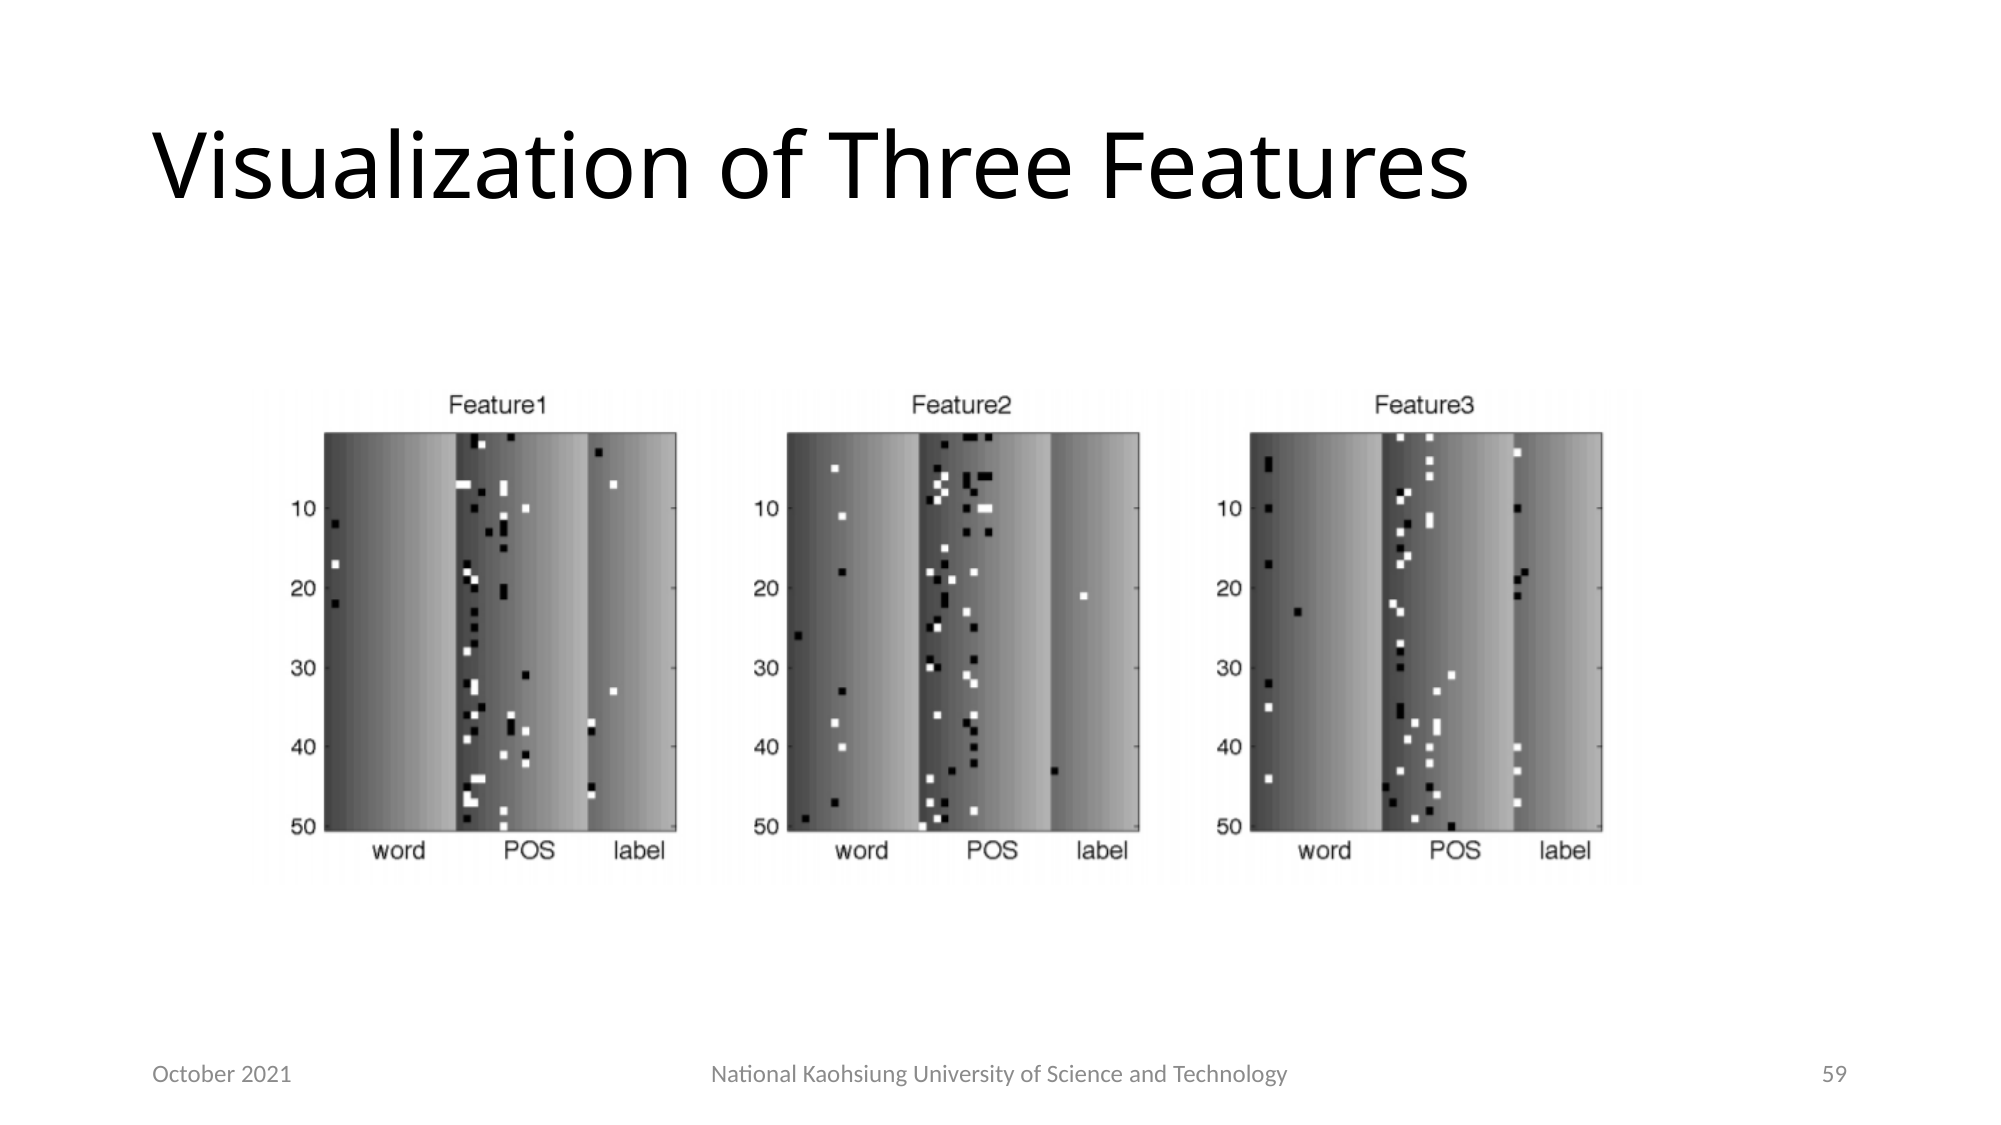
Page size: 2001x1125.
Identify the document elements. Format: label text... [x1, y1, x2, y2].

title Visualization of Three Features [137, 59, 1863, 278]
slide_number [137, 1042, 588, 1103]
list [252, 360, 1642, 893]
slide_number 59 [1412, 1042, 1863, 1103]
footer National Kaohsiung University of Science and Technology [662, 1042, 1338, 1103]
